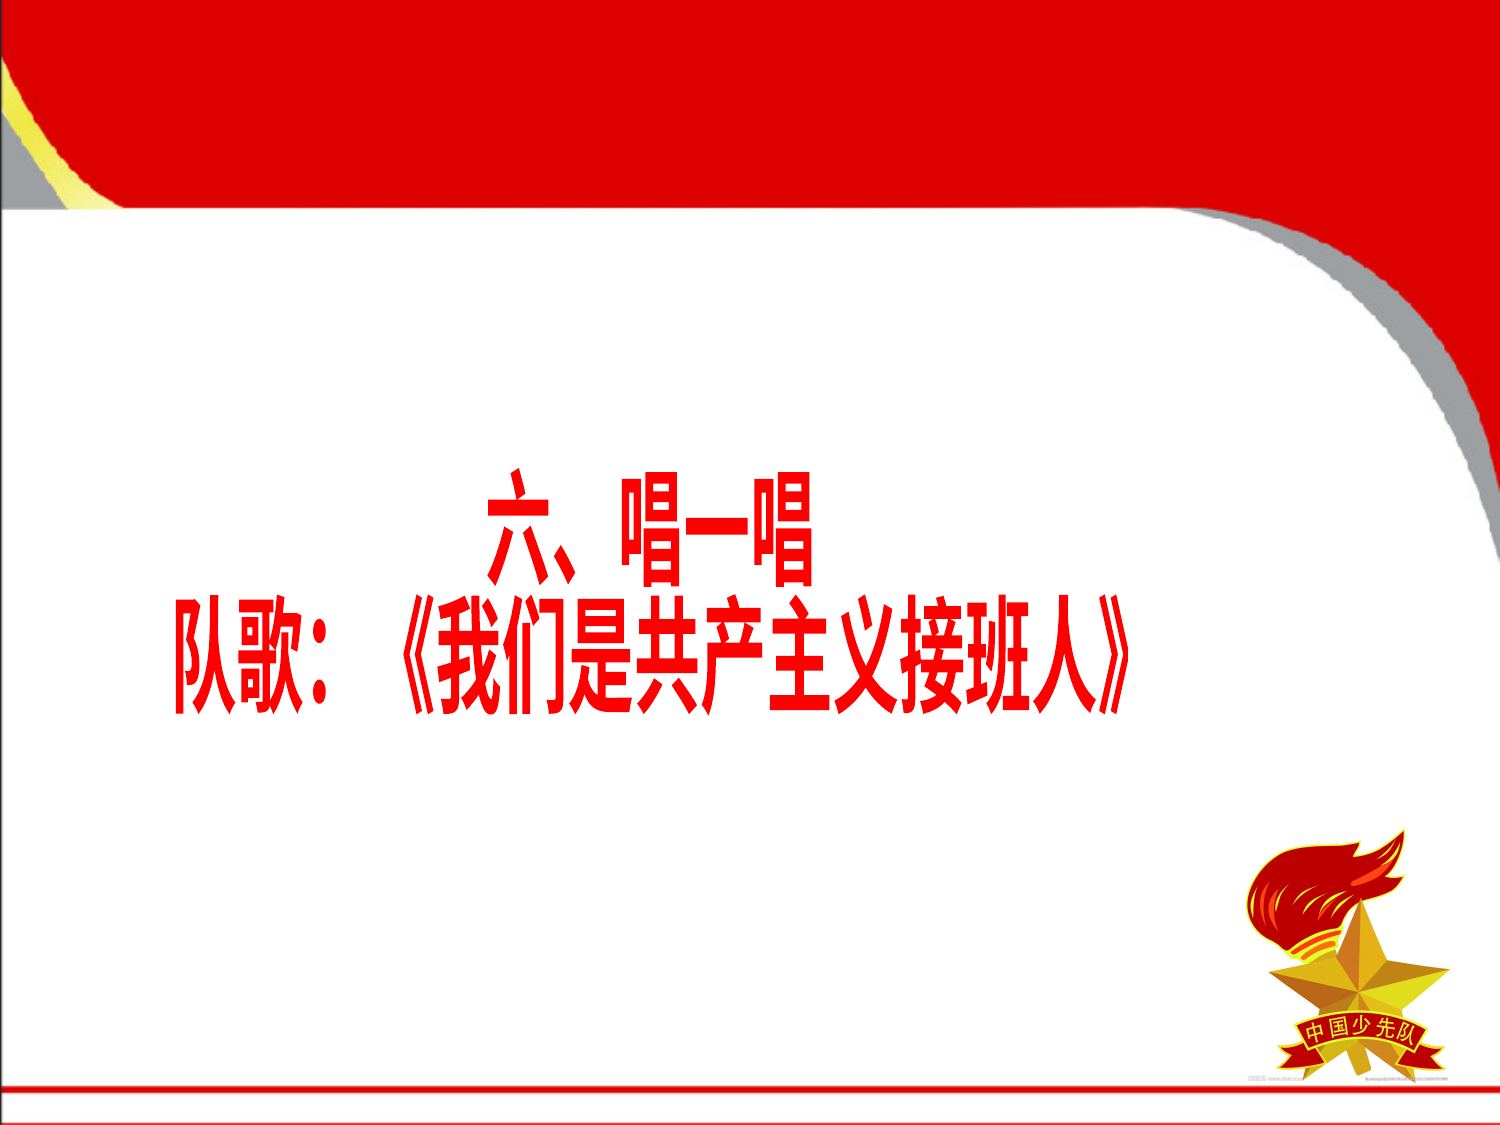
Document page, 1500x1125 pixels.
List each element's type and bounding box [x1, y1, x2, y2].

text_box [0, 0, 1500, 1125]
